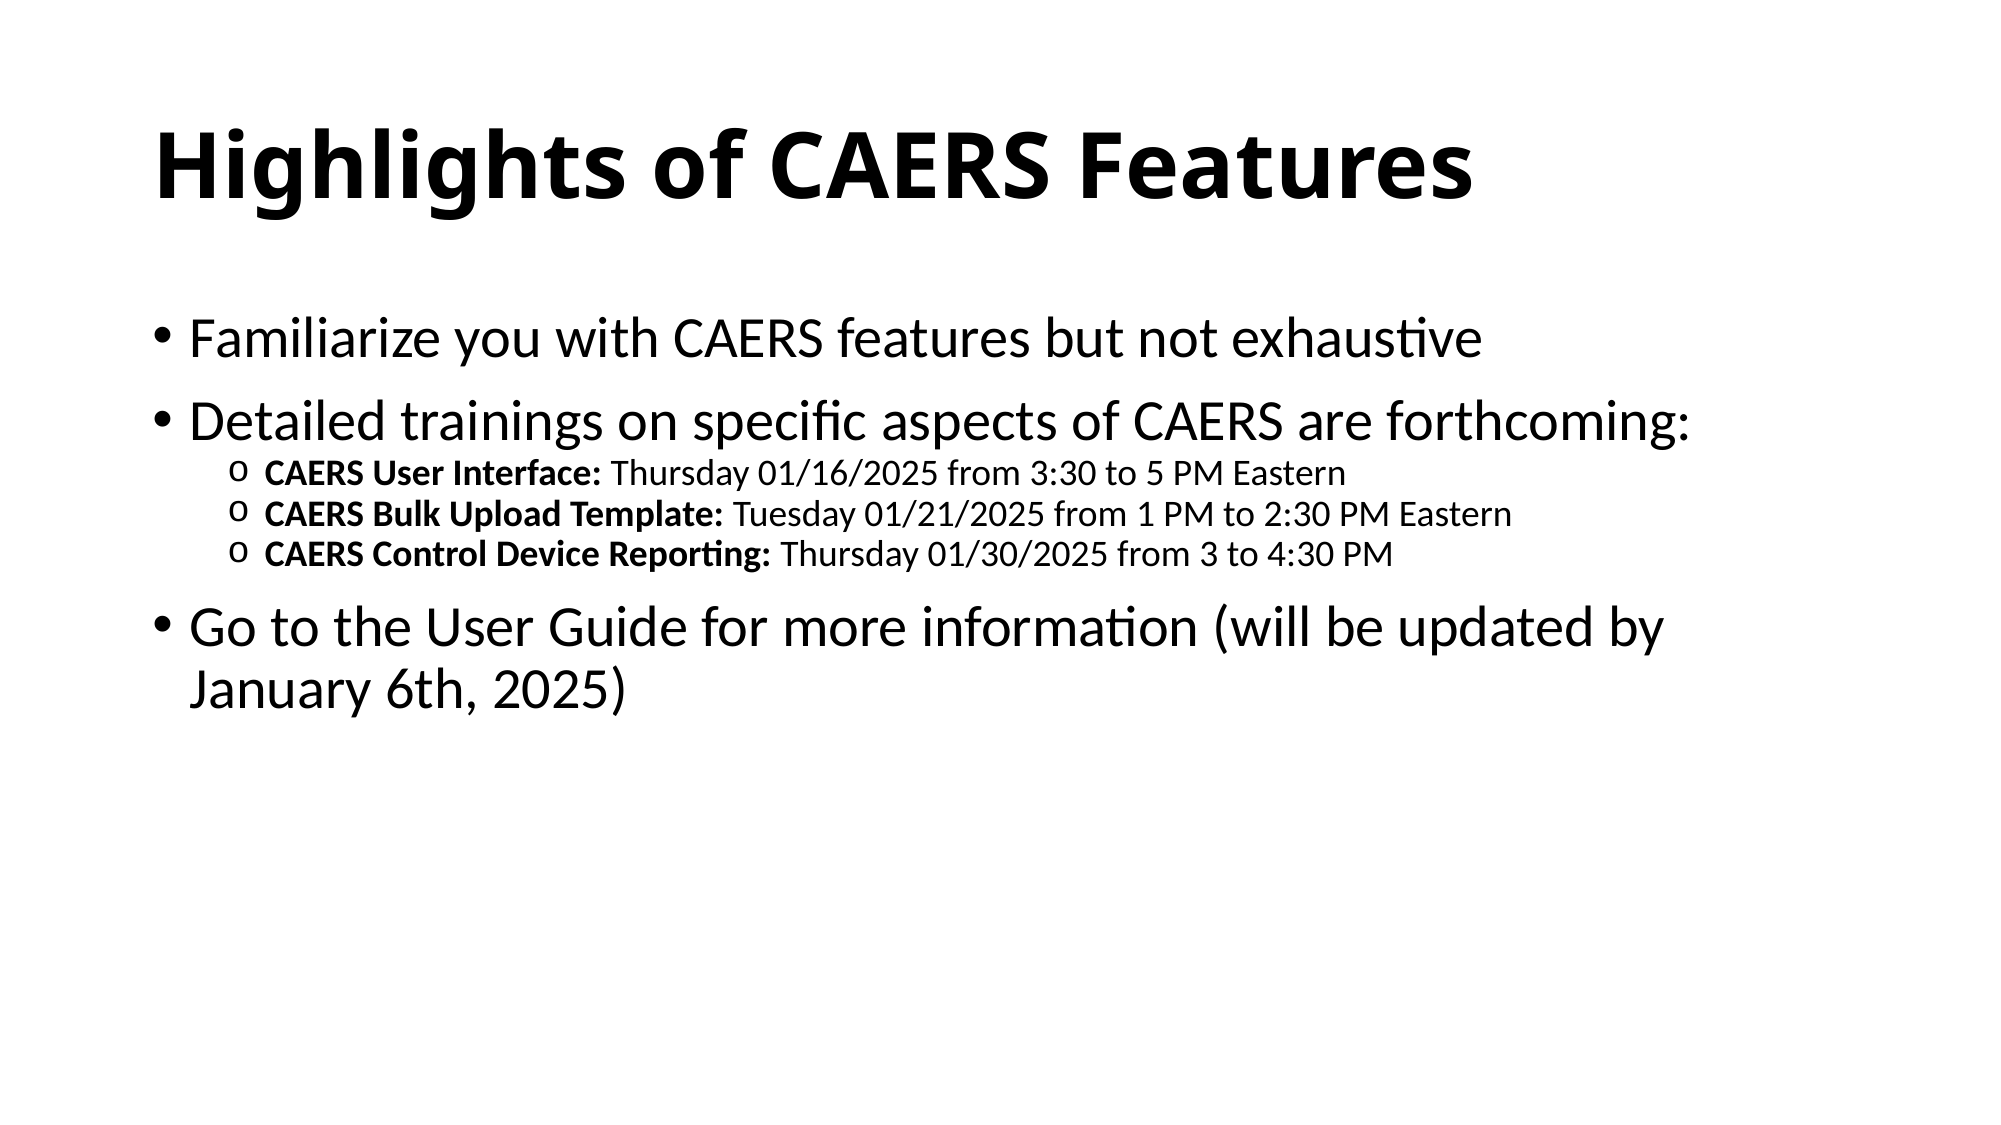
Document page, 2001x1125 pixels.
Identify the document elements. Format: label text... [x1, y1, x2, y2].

title Highlights of CAERS Features [137, 59, 1863, 278]
list Familiarize you with CAERS features but not exhaustive Detailed trainings on specific aspects of CAERS are forthcoming: CAERS User Interface: Thursday 01/16/2025 from 3:30 to 5 PM Eastern CAERS Bulk Upload Template: Tuesday 01/21/2025 from 1 PM to 2:30 PM Eastern CAERS Control Device Reporting: Thursday 01/30/2025 from 3 to 4:30 PM Go to the User Guide for more information (will be updated by January 6th, 2025) [137, 299, 1863, 1014]
